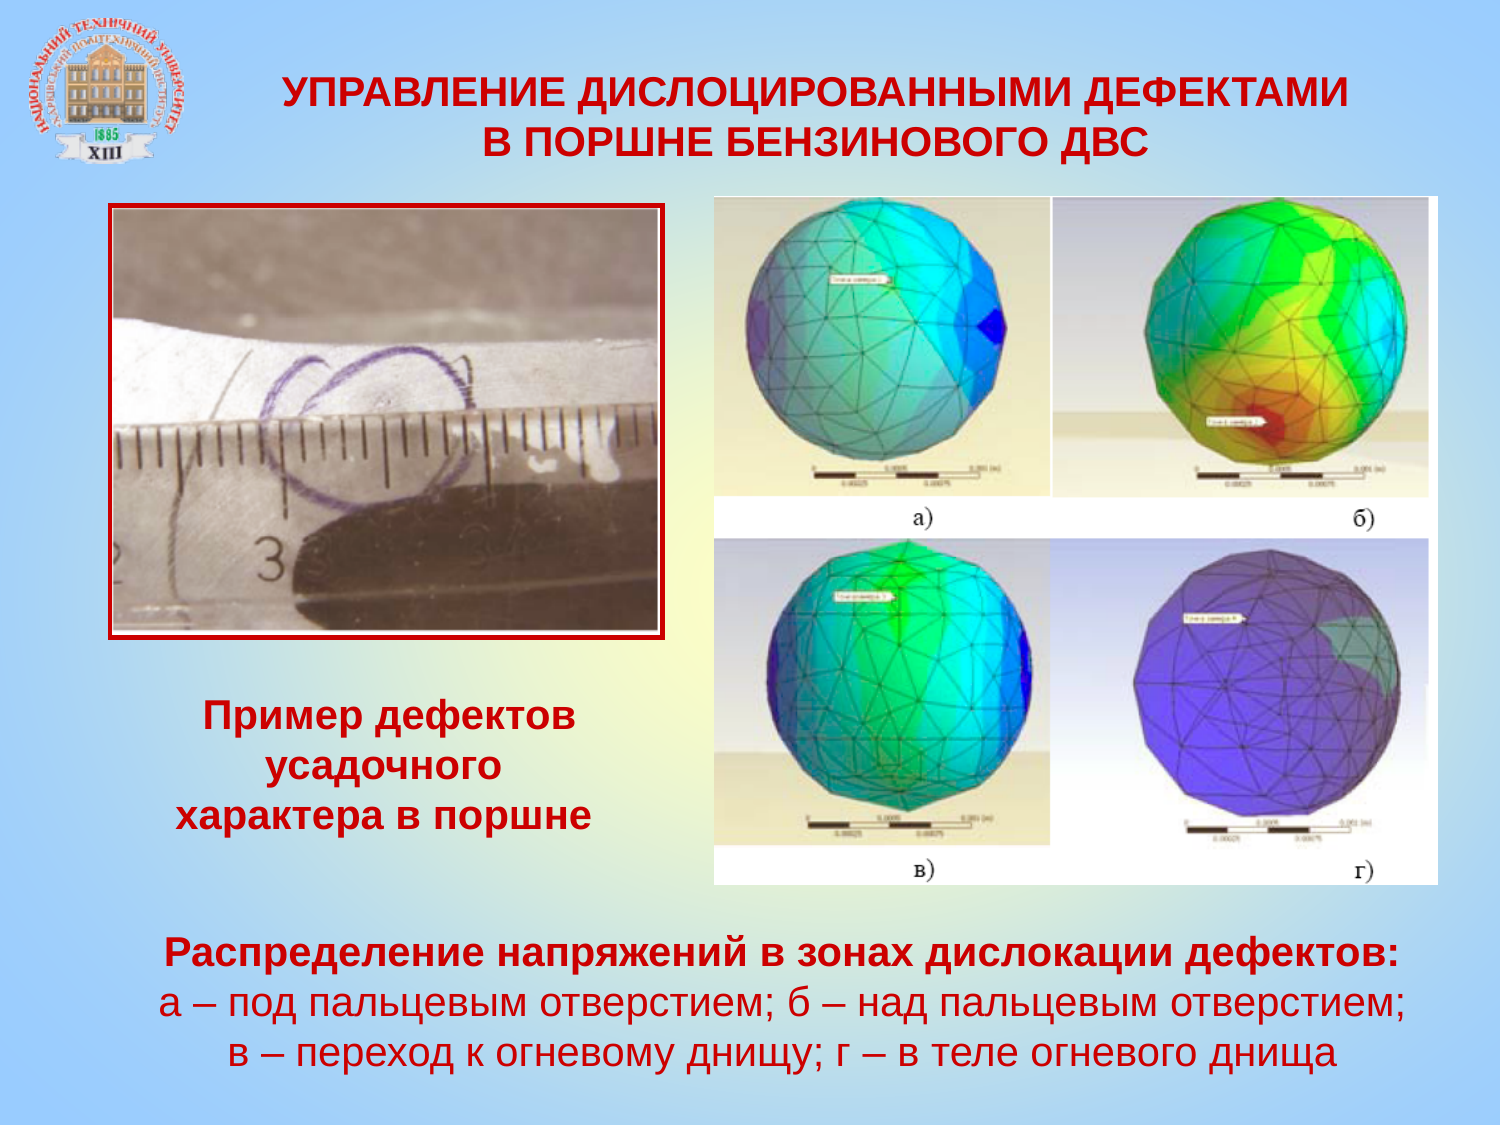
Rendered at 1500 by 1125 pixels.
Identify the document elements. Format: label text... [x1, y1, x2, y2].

title УПРАВЛЕНИЕ ДИСЛОЦИРОВАННЫМИ ДЕФЕКТАМИ В ПОРШНЕ БЕНЗИНОВОГО ДВС [206, 56, 1425, 173]
picture [111, 207, 661, 636]
text_box Пример дефектов усадочного характера в поршне [135, 680, 644, 846]
text_box Распределение напряжений в зонах дислокации дефектов: а – под пальцевым отверстием; б – над пальцевым отверстием; в – переход к огневому днищу; г – в теле огневого днища [64, 916, 1500, 1083]
picture [29, 17, 184, 164]
picture [714, 196, 1438, 885]
